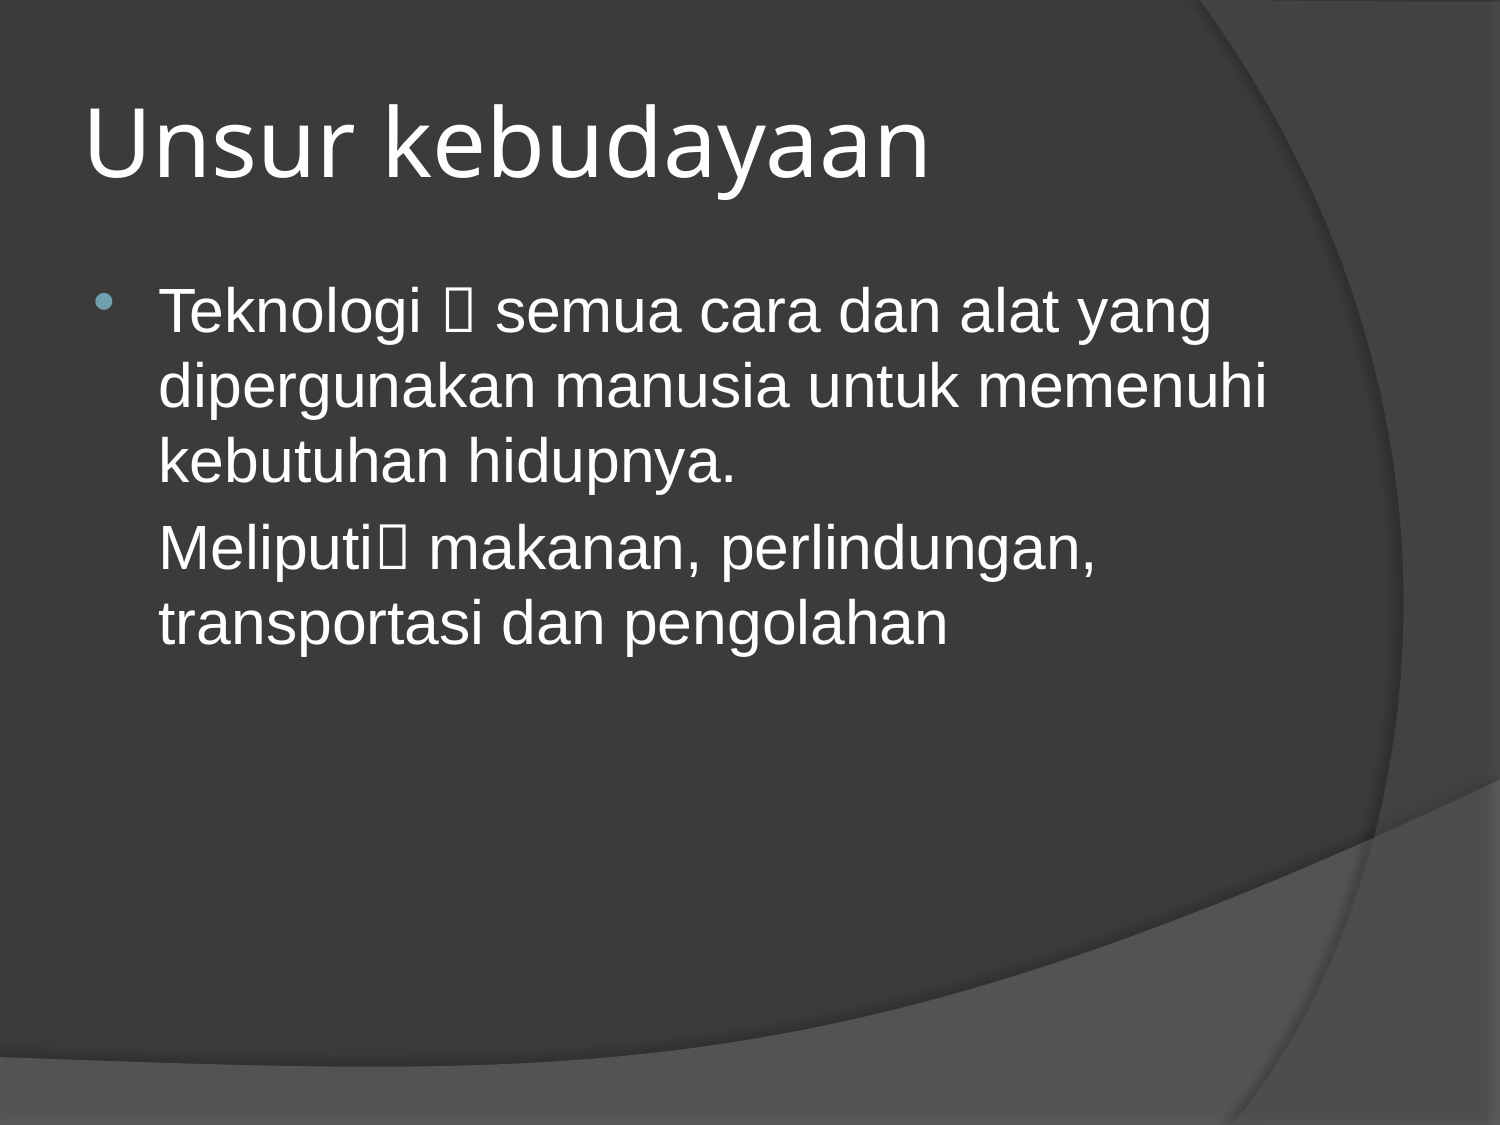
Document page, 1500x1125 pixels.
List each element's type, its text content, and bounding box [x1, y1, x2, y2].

list Teknologi  semua cara dan alat yang dipergunakan manusia untuk memenuhi kebutuhan hidupnya. Meliputi makanan, perlindungan, transportasi dan pengolahan [75, 262, 1300, 1005]
title Unsur kebudayaan [75, 45, 1300, 233]
